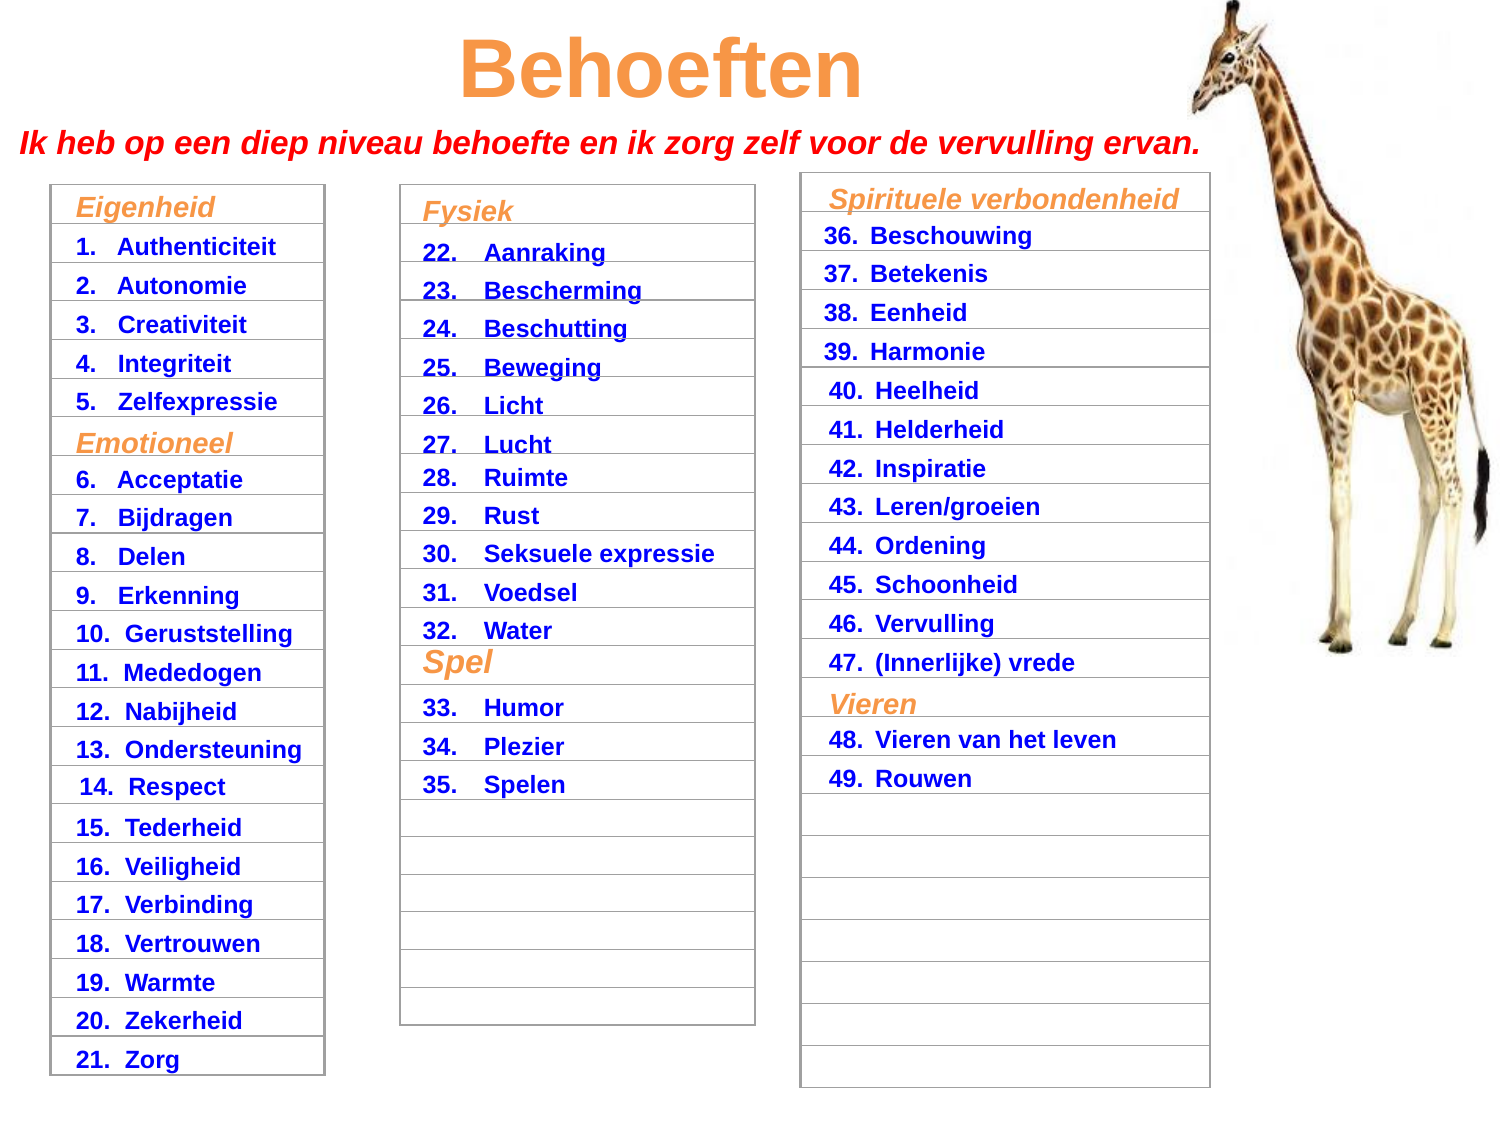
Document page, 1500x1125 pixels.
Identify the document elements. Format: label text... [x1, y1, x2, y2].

picture [1186, 0, 1500, 658]
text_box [49, 180, 326, 1076]
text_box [399, 184, 756, 1026]
text_box Ik heb op een diep niveau behoefte en ik zorg zelf voor de vervulling ervan. [0, 113, 1181, 167]
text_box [799, 172, 1211, 1088]
text_box Behoeften [218, 7, 1105, 113]
